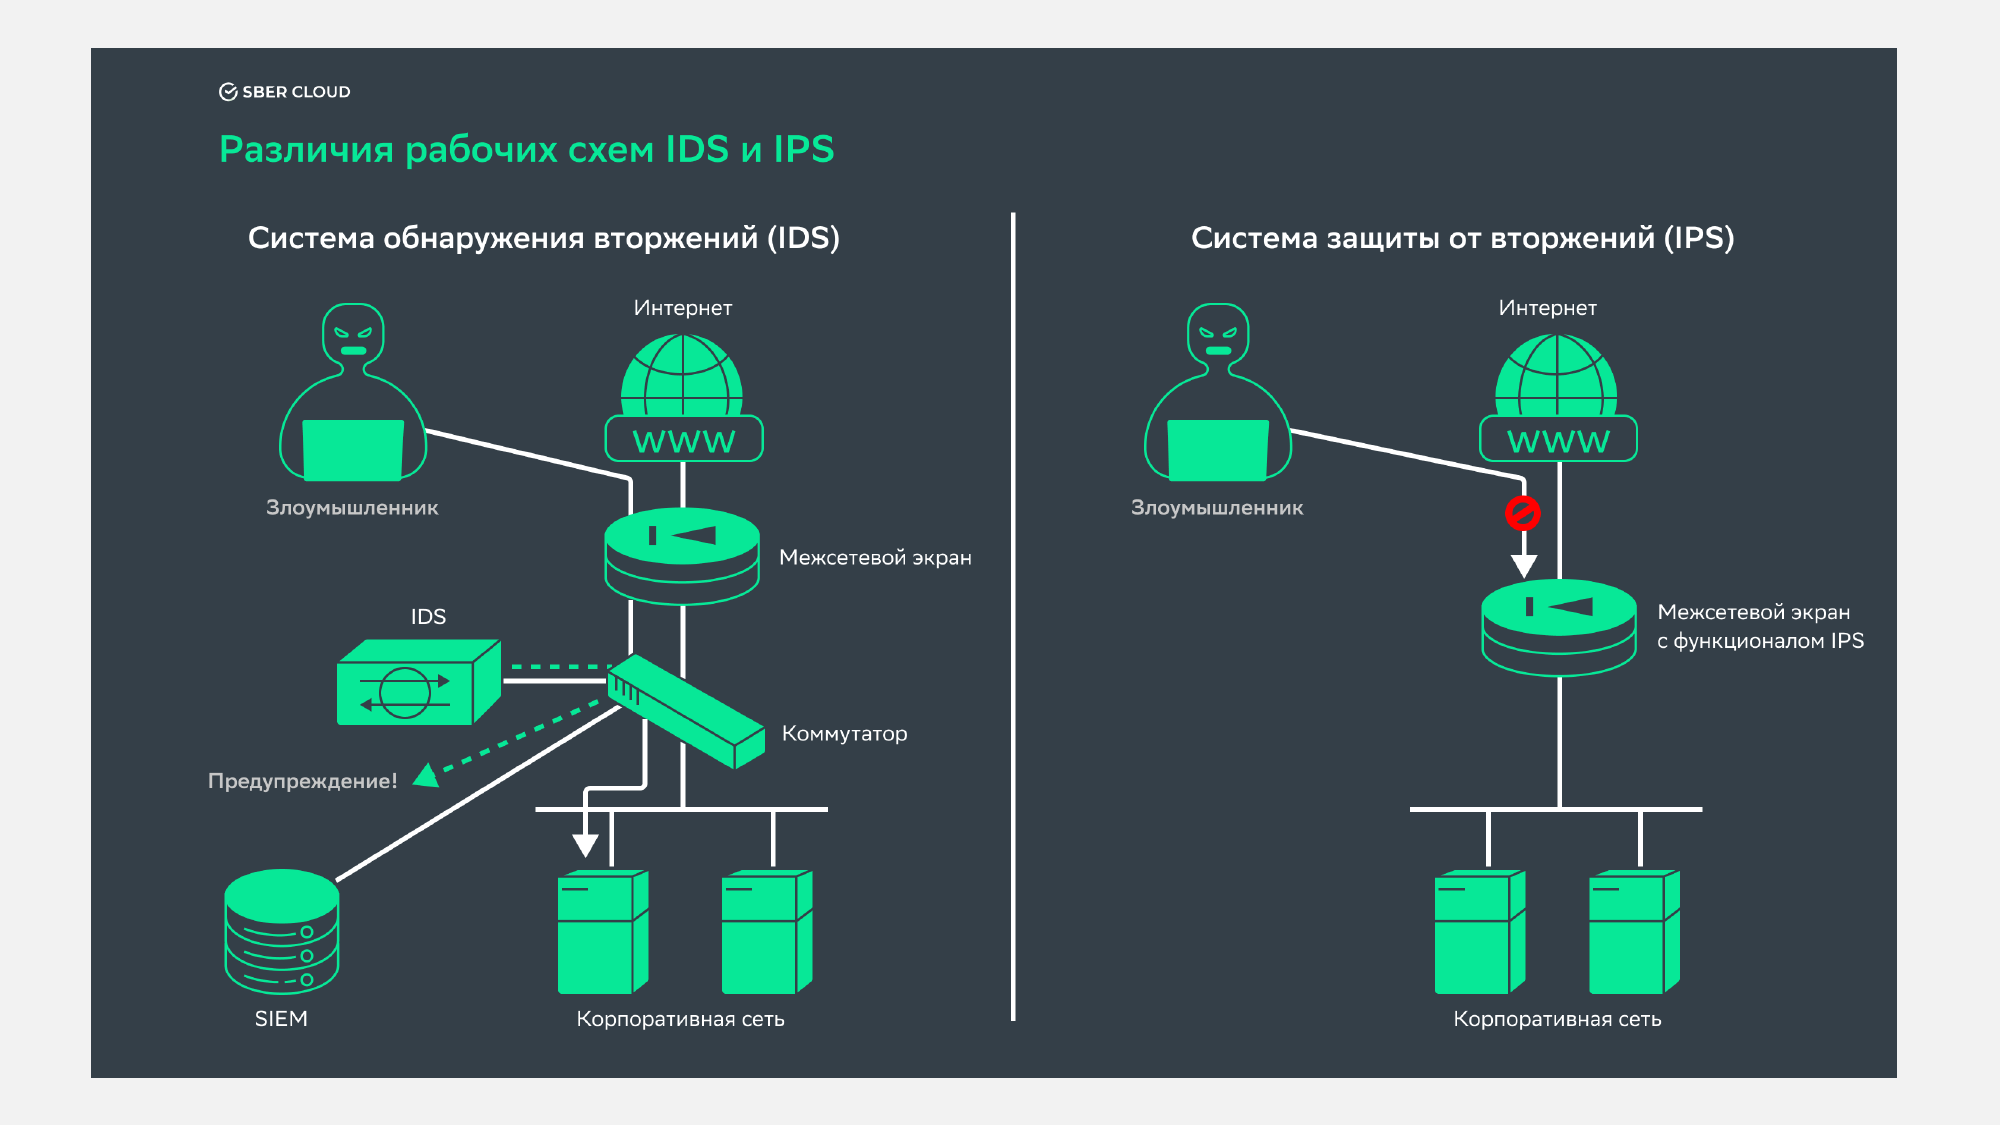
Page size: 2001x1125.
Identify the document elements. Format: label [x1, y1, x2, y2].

picture [91, 48, 1897, 1078]
